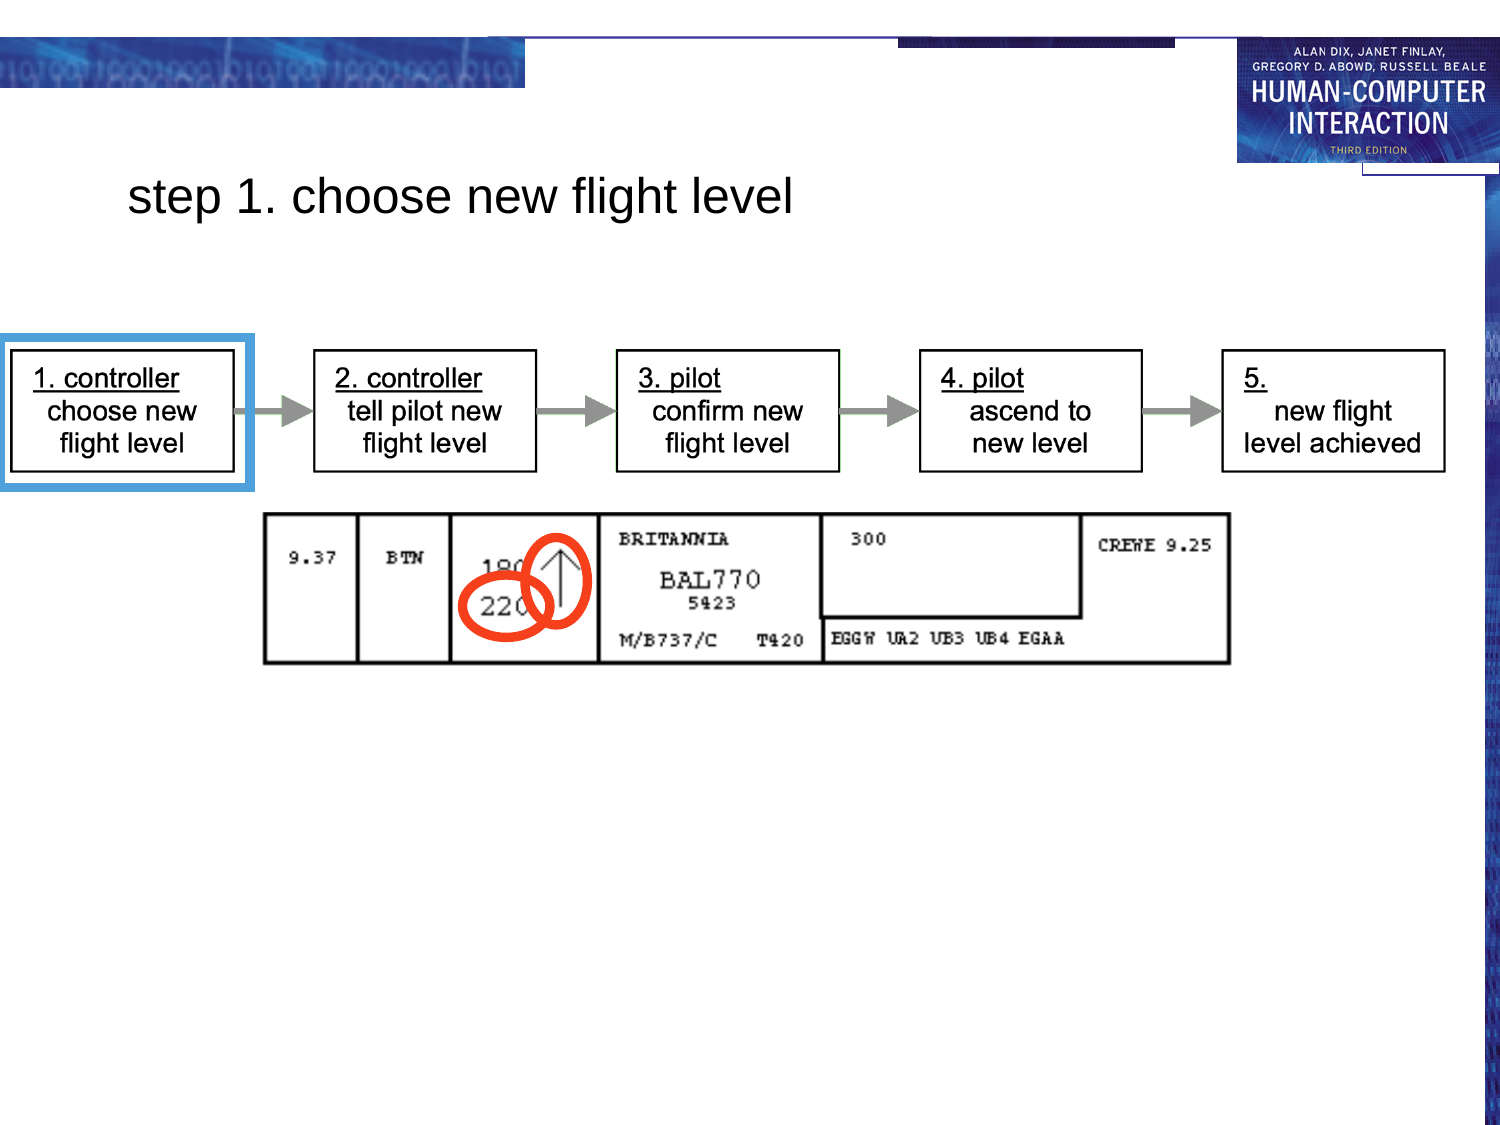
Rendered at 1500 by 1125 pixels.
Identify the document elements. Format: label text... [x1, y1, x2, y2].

title step 1. choose new flight level [112, 99, 1238, 288]
picture [261, 511, 1232, 667]
picture [898, 37, 1175, 48]
picture [10, 349, 1447, 474]
picture [0, 37, 525, 88]
picture [1237, 37, 1500, 163]
picture [1485, 176, 1500, 1125]
text_box [0, 337, 250, 488]
